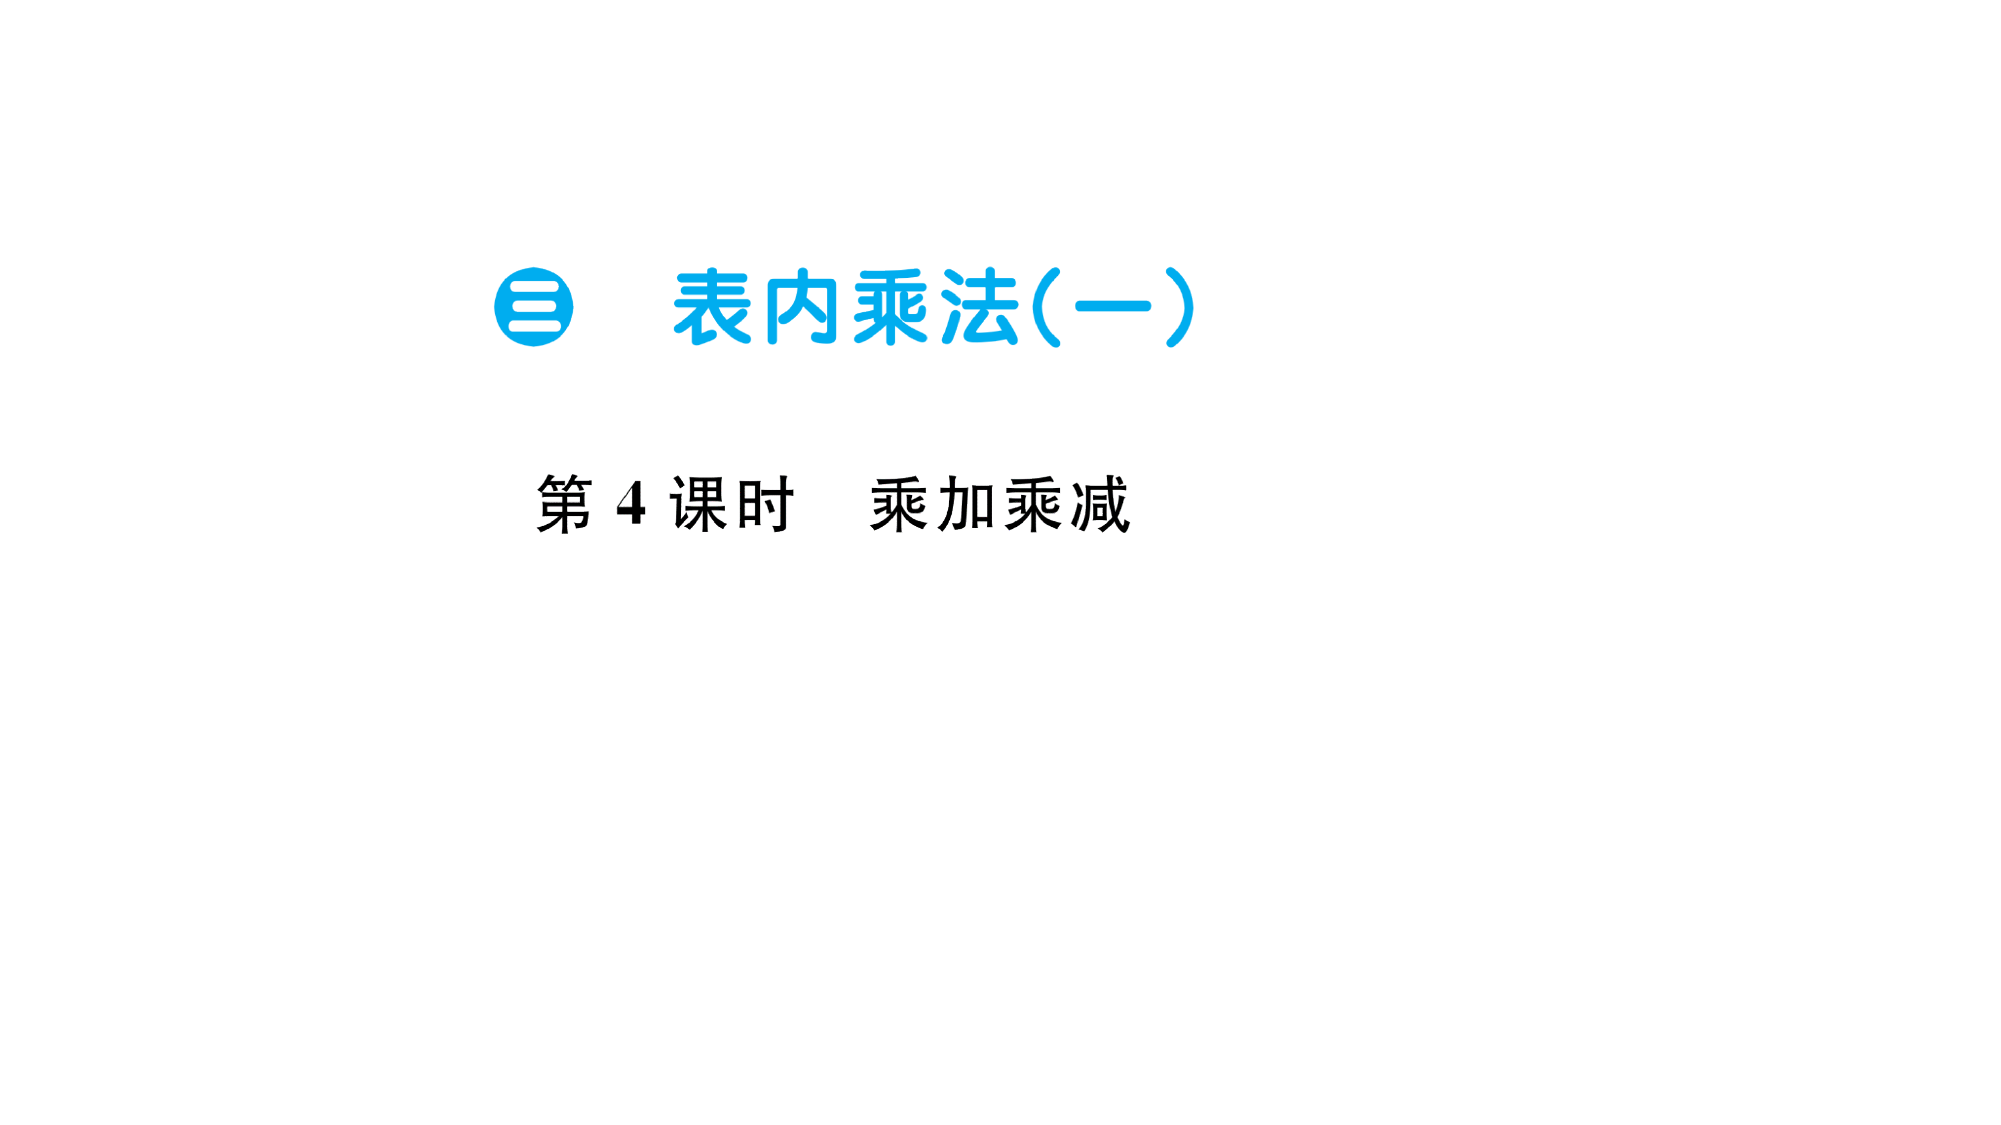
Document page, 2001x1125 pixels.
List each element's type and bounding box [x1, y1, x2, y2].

picture [490, 240, 1297, 430]
picture [532, 452, 2000, 563]
